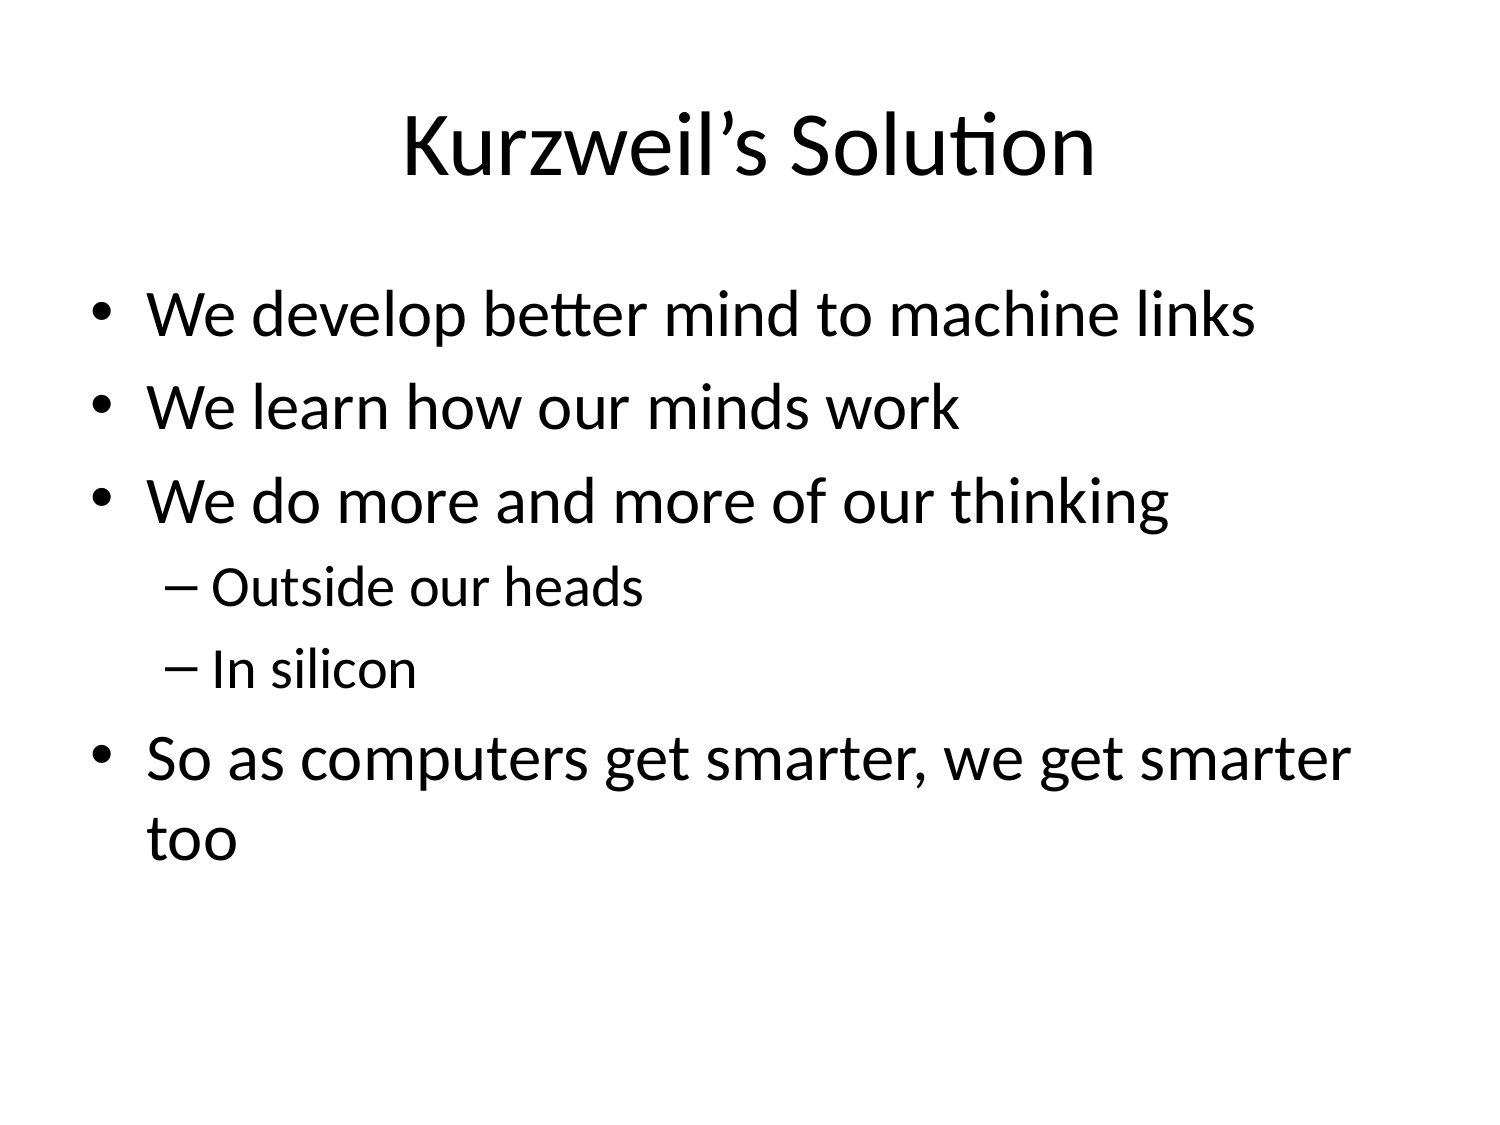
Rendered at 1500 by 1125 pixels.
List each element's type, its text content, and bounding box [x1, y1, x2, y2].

title Kurzweil’s Solution [75, 45, 1425, 233]
list We develop better mind to machine links We learn how our minds work We do more and more of our thinking Outside our heads In silicon So as computers get smarter, we get smarter too [75, 262, 1425, 1005]
